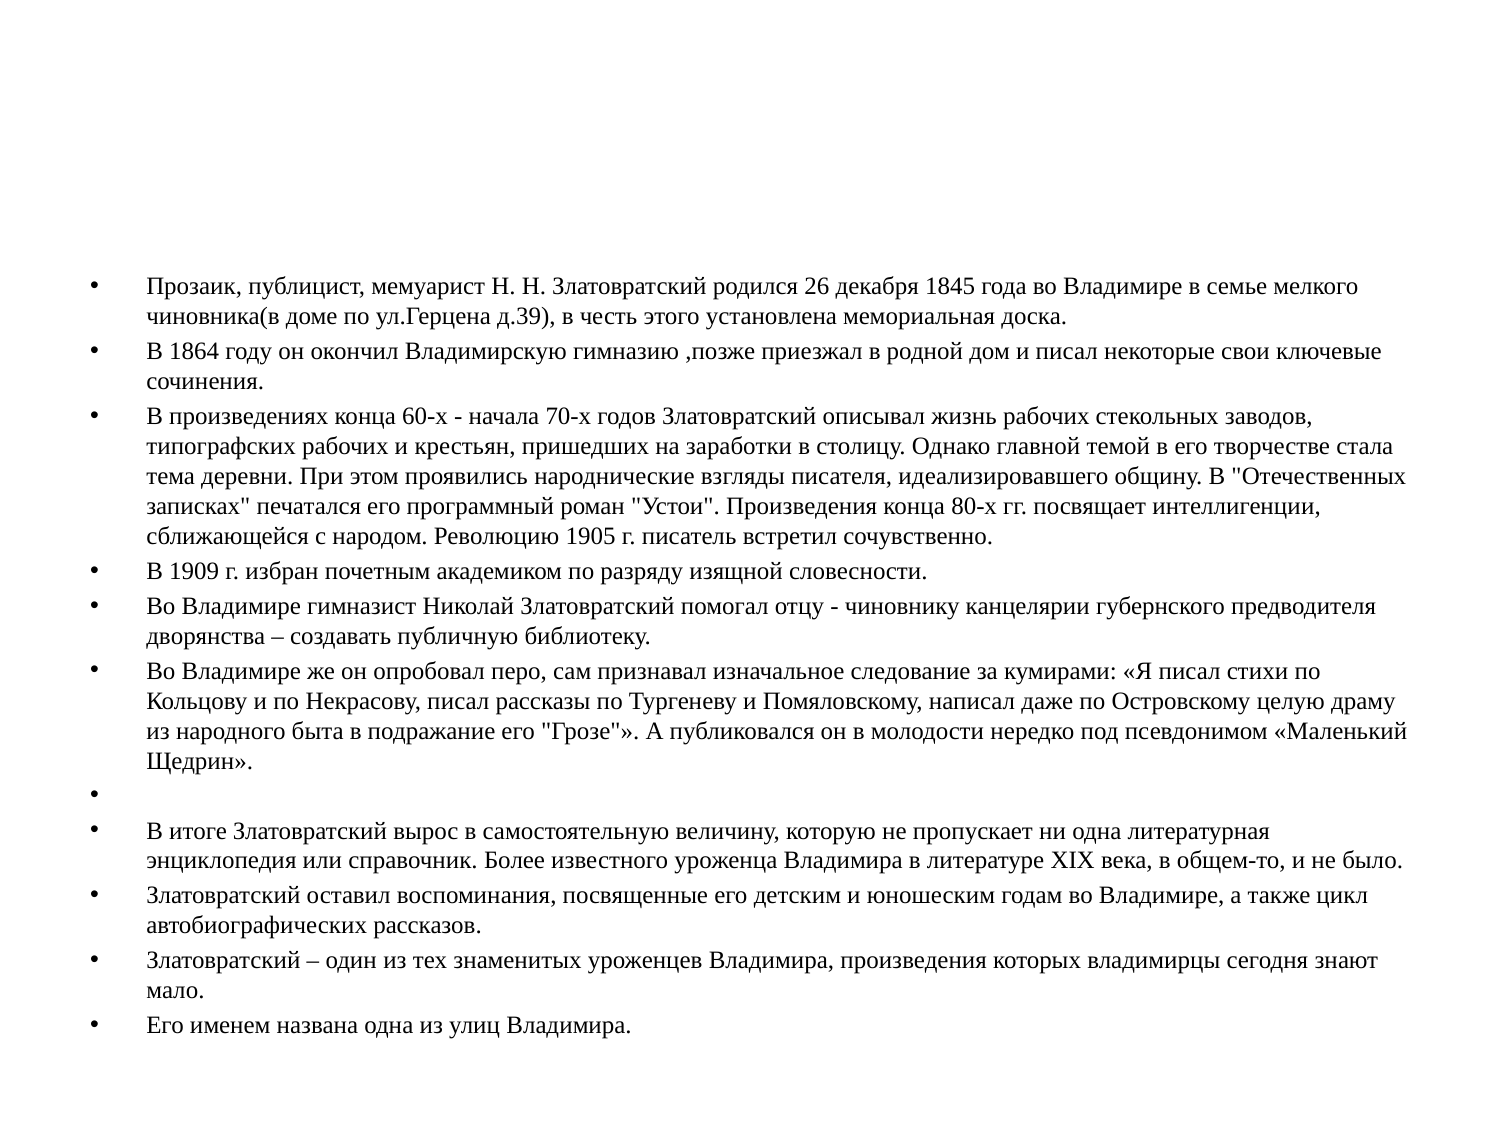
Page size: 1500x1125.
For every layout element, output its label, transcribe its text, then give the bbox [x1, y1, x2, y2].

list Прозаик, публицист, мемуарист Н. Н. Златовратский родился 26 декабря 1845 года во Владимире в семье мелкого чиновника(в доме по ул.Герцена д.39), в честь этого установлена мемориальная доска. В 1864 году он окончил Владимирскую гимназию ,позже приезжал в родной дом и писал некоторые свои ключевые сочинения. В произведениях конца 60-х - начала 70-х годов Златовратский описывал жизнь рабочих стекольных заводов, типографских рабочих и крестьян, пришедших на заработки в столицу. Однако главной темой в его творчестве стала тема деревни. При этом проявились народнические взгляды писателя, идеализировавшего общину. В "Отечественных записках" печатался его программный роман "Устои". Произведения конца 80-х гг. посвящает интеллигенции, сближающейся с народом. Революцию 1905 г. писатель встретил сочувственно. В 1909 г. избран почетным академиком по разряду изящной словесности. Во Владимире гимназист Николай Златовратский помогал отцу - чиновнику канцелярии губернского предводителя дворянства – создавать публичную библиотеку. Во Владимире же он опробовал перо, сам признавал изначальное следование за кумирами: «Я писал стихи по Кольцову и по Некрасову, писал рассказы по Тургеневу и Помяловскому, написал даже по Островскому целую драму из народного быта в подражание его "Грозе"». А публиковался он в молодости нередко под псевдонимом «Маленький Щедрин». В итоге Златовратский вырос в самостоятельную величину, которую не пропускает ни одна литературная энциклопедия или справочник. Более известного уроженца Владимира в литературе XIX века, в общем-то, и не было. Златовратский оставил воспоминания, посвященные его детским и юношеским годам во Владимире, а также цикл автобиографических рассказов. Златовратский – один из тех знаменитых уроженцев Владимира, произведения которых владимирцы сегодня знают мало. Его именем названа одна из улиц Владимира. [75, 262, 1425, 1005]
